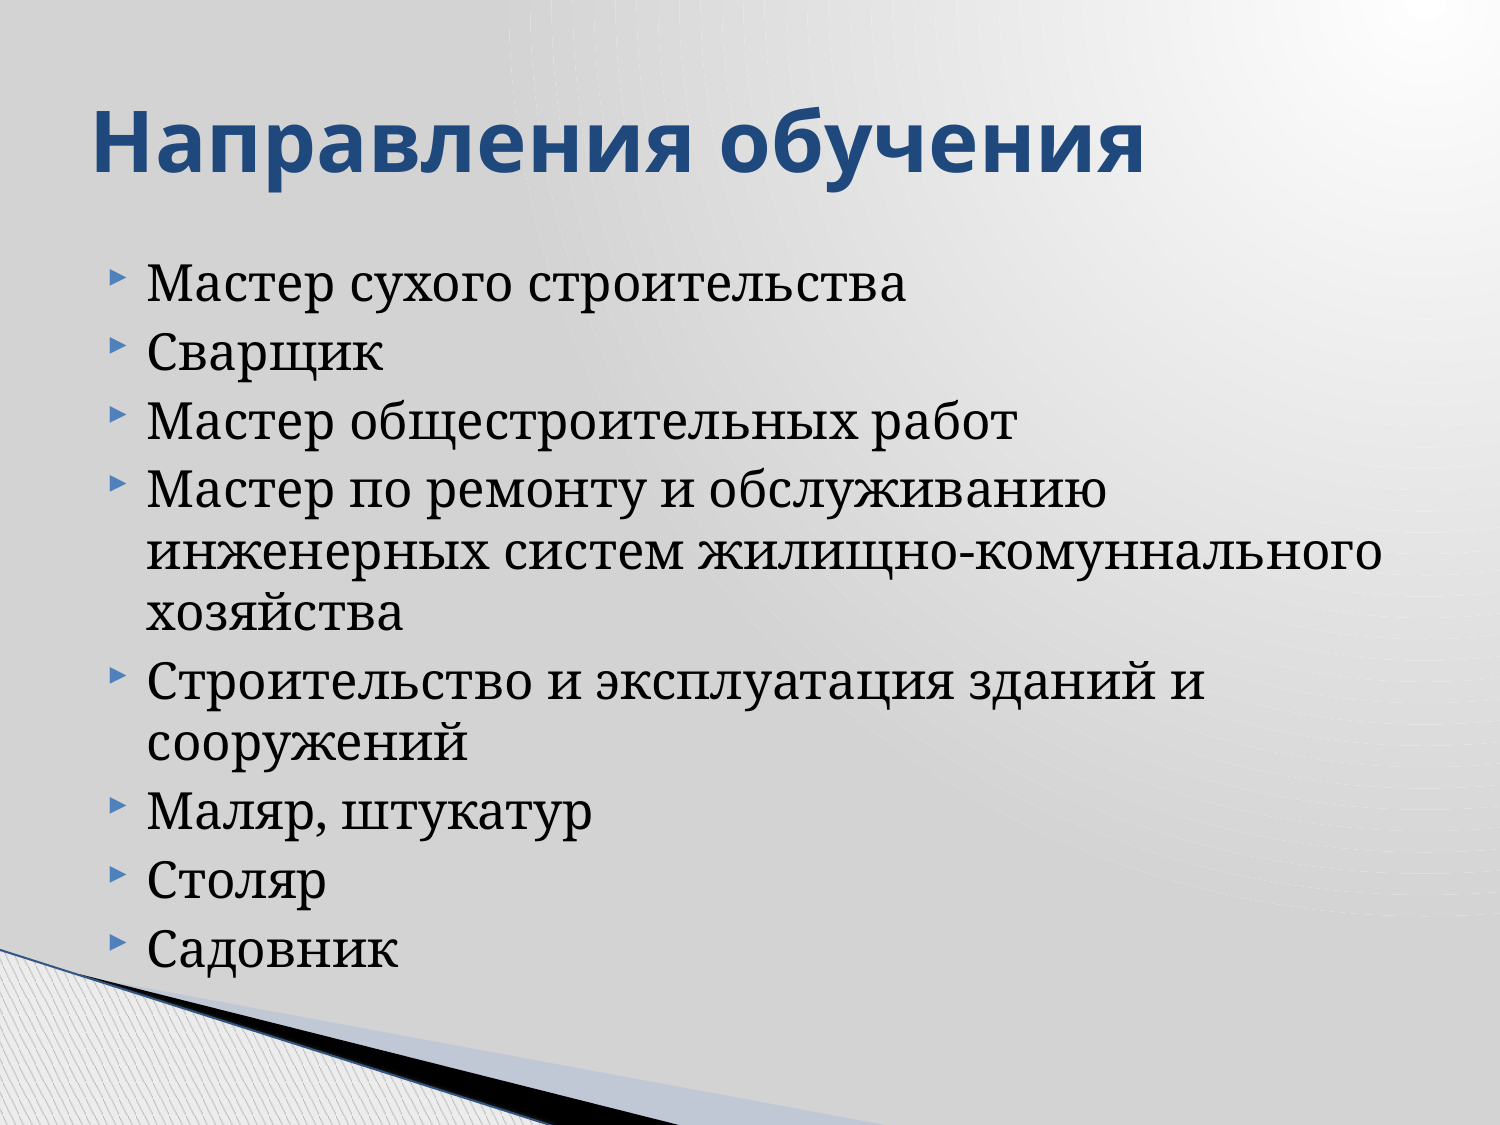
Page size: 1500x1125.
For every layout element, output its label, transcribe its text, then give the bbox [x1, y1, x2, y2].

title Направления обучения [75, 45, 1425, 233]
list Мастер сухого строительства Сварщик Мастер общестроительных работ Мастер по ремонту и обслуживанию инженерных систем жилищно-комуннального хозяйства Строительство и эксплуатация зданий и сооружений Маляр, штукатур Столяр Садовник [75, 243, 1425, 986]
